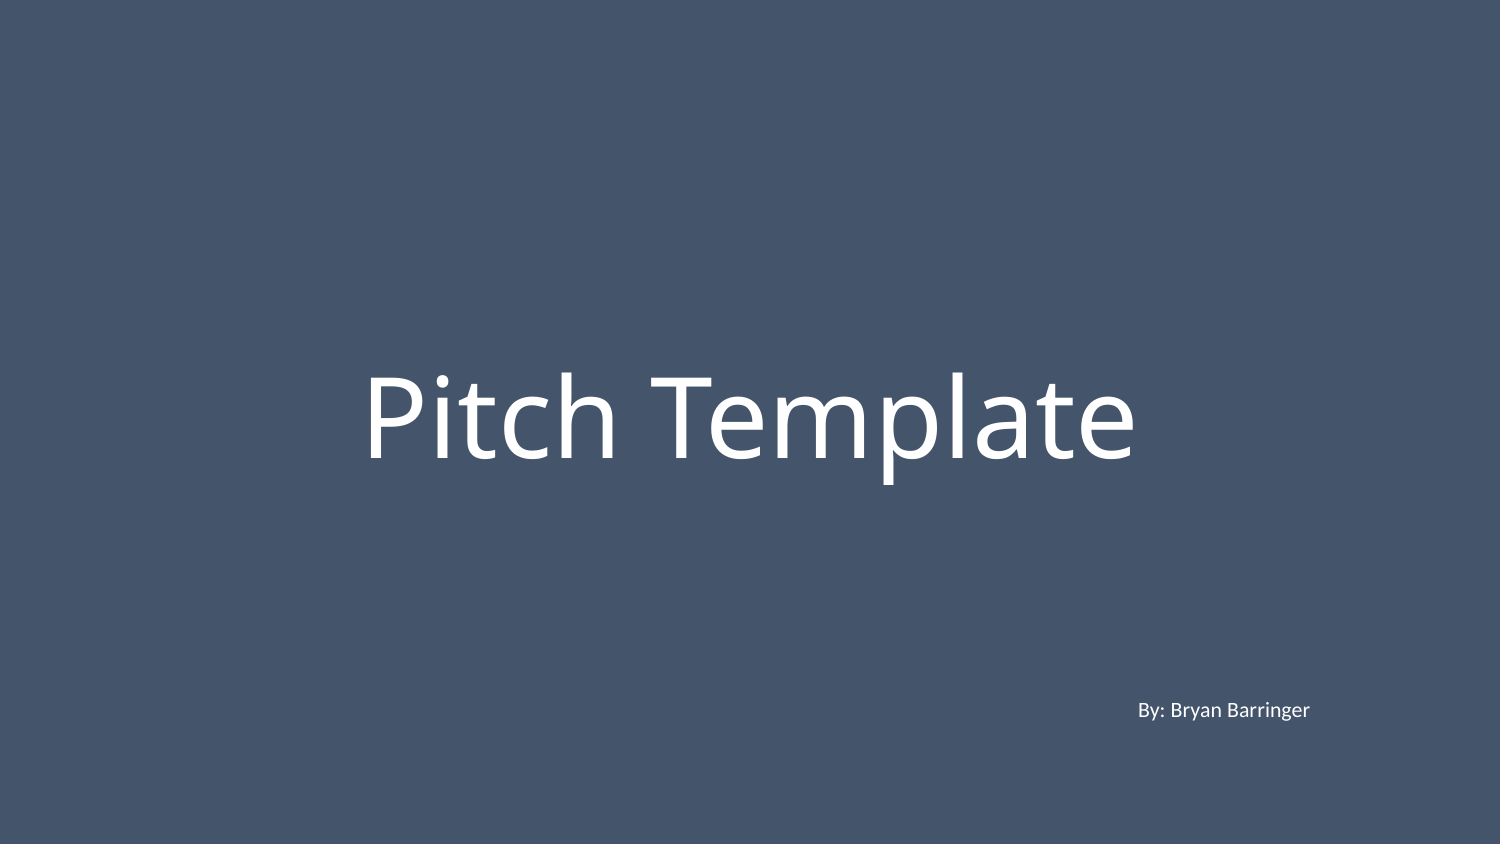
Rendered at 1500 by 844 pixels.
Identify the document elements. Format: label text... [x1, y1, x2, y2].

text_box By: Bryan Barringer [1123, 688, 1413, 730]
title Pitch Template [159, 333, 1341, 511]
